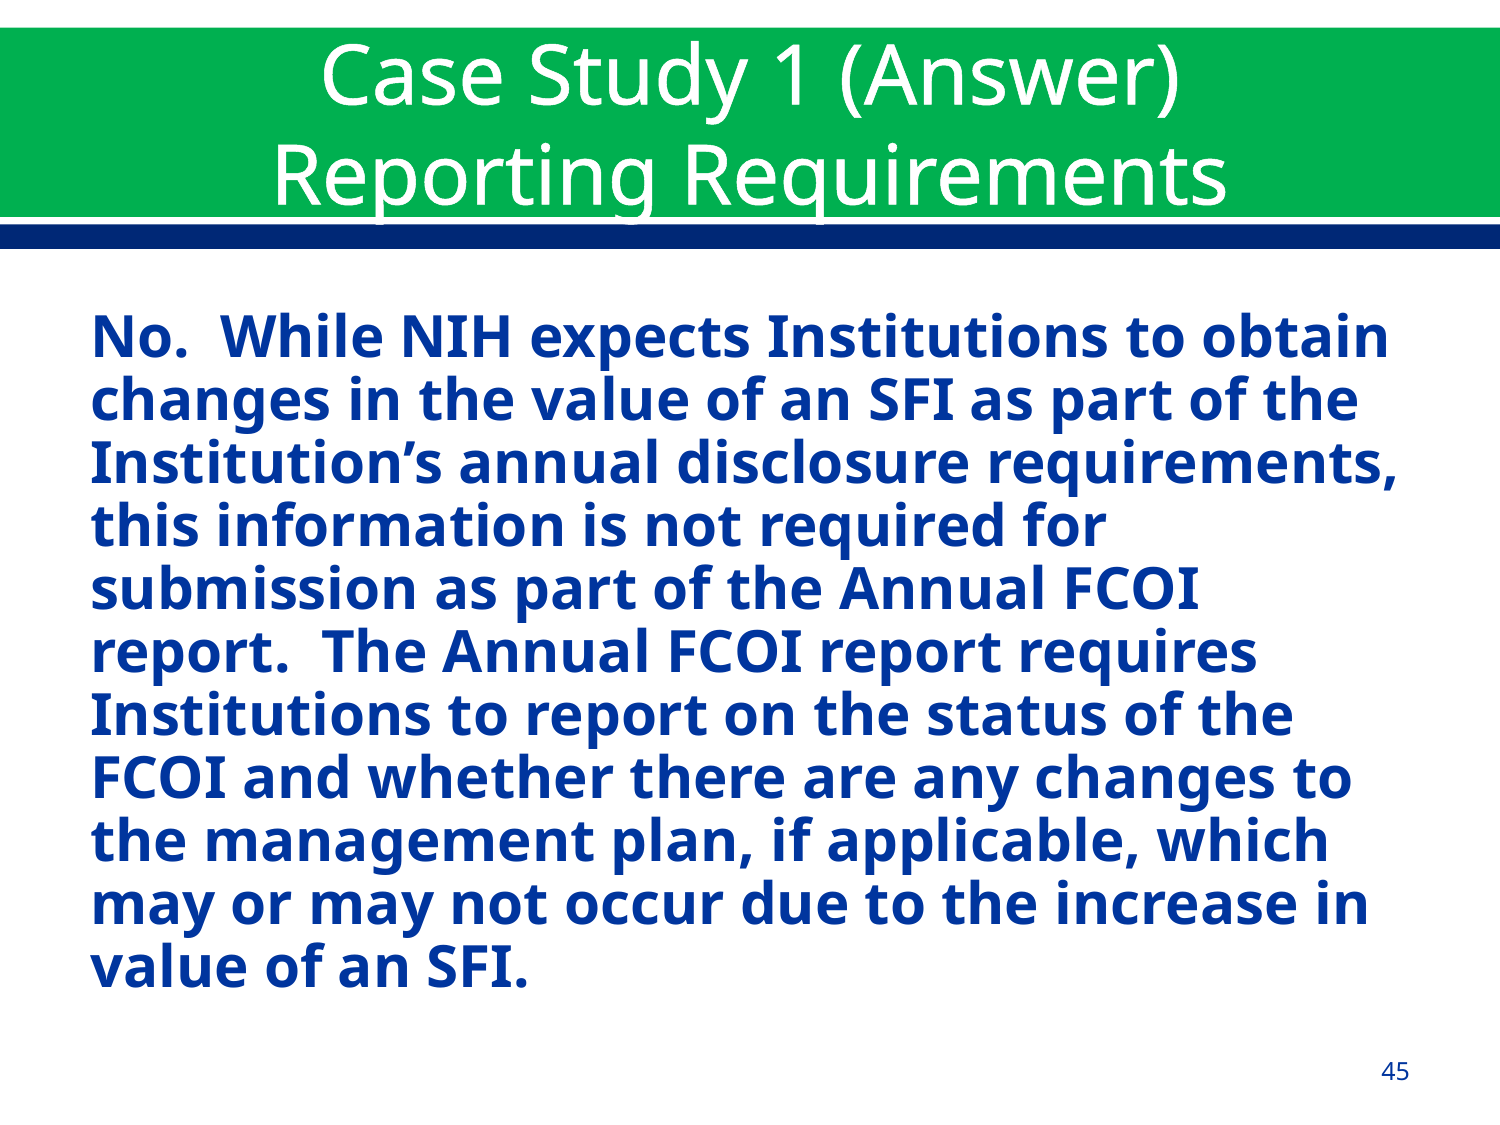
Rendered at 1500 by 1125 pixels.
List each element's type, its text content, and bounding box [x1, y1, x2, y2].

title Case Study 1 (Answer) Reporting Requirements [75, 29, 1425, 213]
list No. While NIH expects Institutions to obtain changes in the value of an SFI as part of the Institution’s annual disclosure requirements, this information is not required for submission as part of the Annual FCOI report. The Annual FCOI report requires Institutions to report on the status of the FCOI and whether there are any changes to the management plan, if applicable, which may or may not occur due to the increase in value of an SFI. [75, 299, 1425, 1005]
slide_number 45 [1074, 1042, 1425, 1103]
